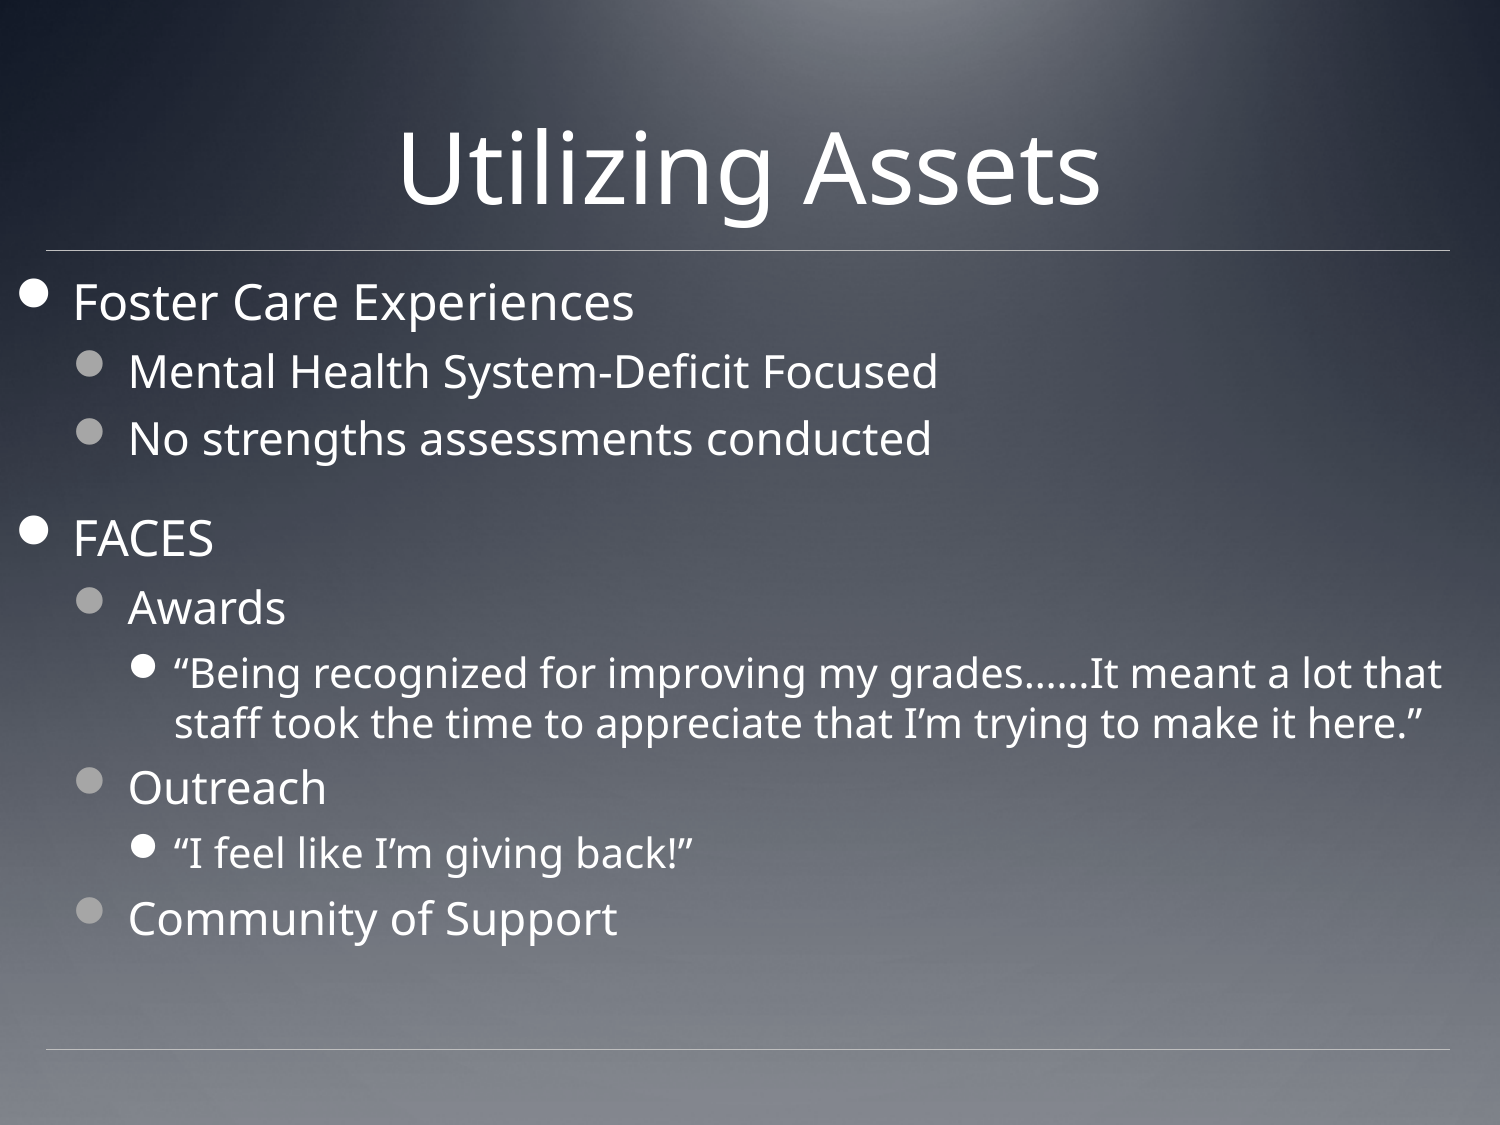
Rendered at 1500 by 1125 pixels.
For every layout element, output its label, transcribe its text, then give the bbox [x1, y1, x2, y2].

list Foster Care Experiences Mental Health System-Deficit Focused No strengths assessments conducted FACES Awards “Being recognized for improving my grades……It meant a lot that staff took the time to appreciate that I’m trying to make it here.” Outreach “I feel like I’m giving back!” Community of Support [0, 262, 1500, 1024]
title Utilizing Assets [105, 17, 1394, 233]
